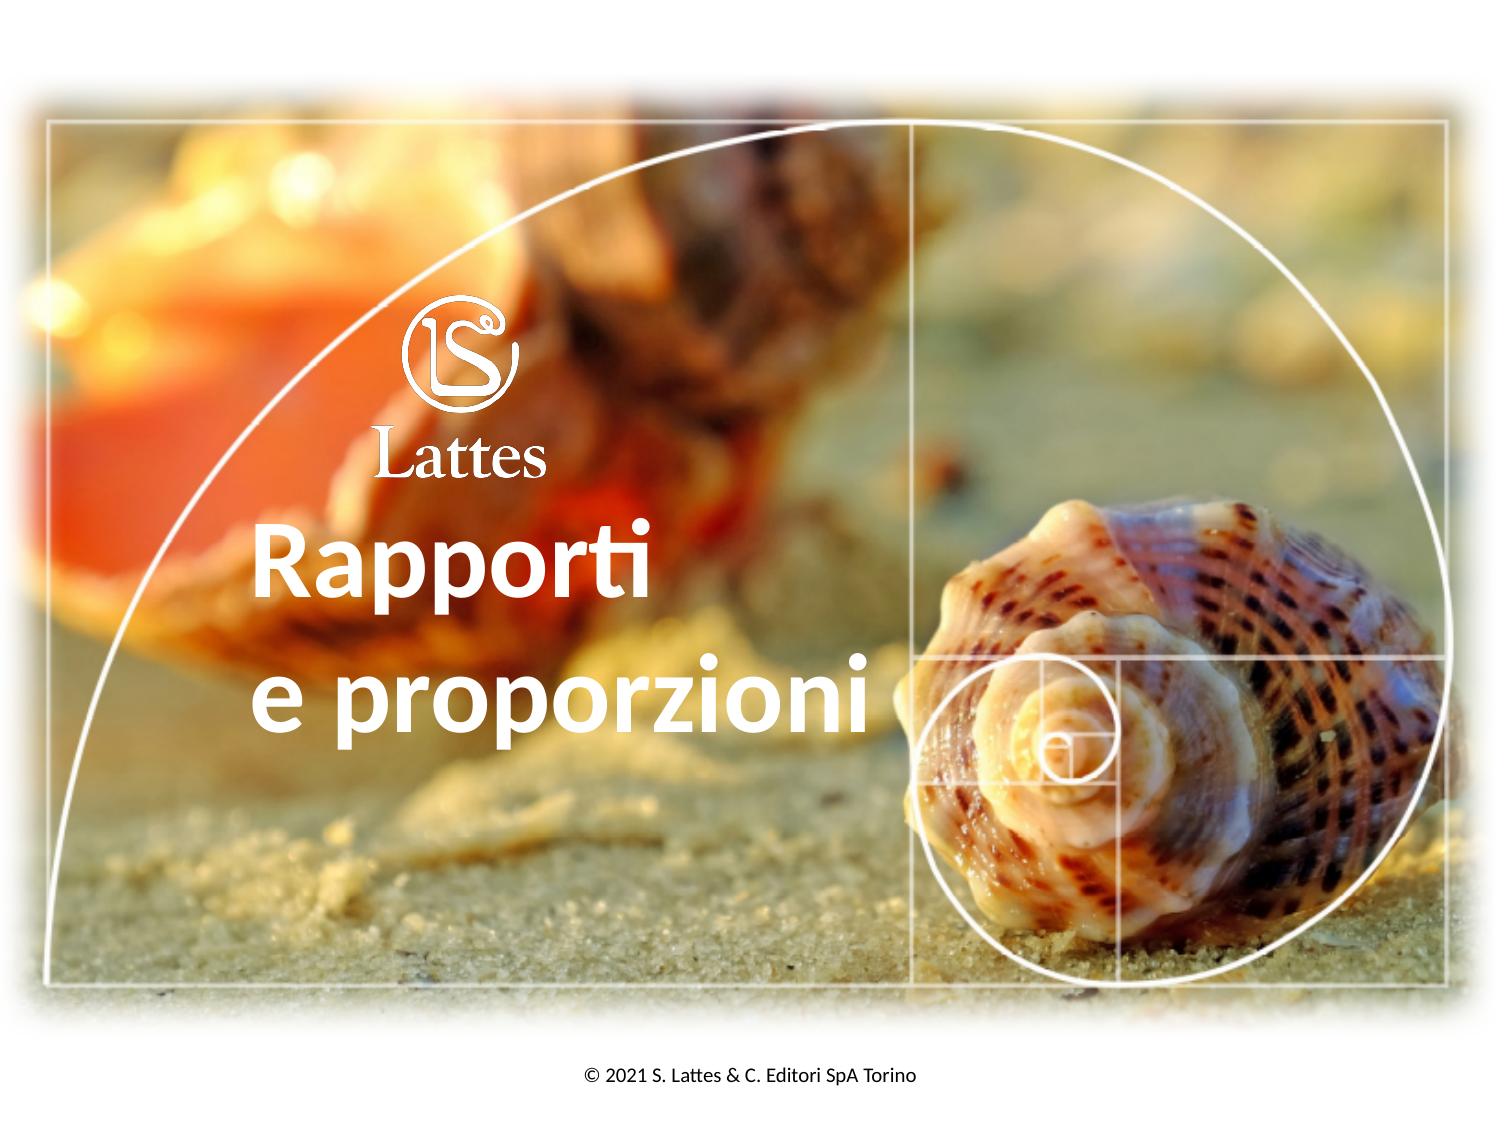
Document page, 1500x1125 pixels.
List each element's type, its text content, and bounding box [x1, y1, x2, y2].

picture [0, 0, 1499, 1038]
text_box © 2021 S. Lattes & C. Editori SpA Torino [50, 1054, 1450, 1094]
